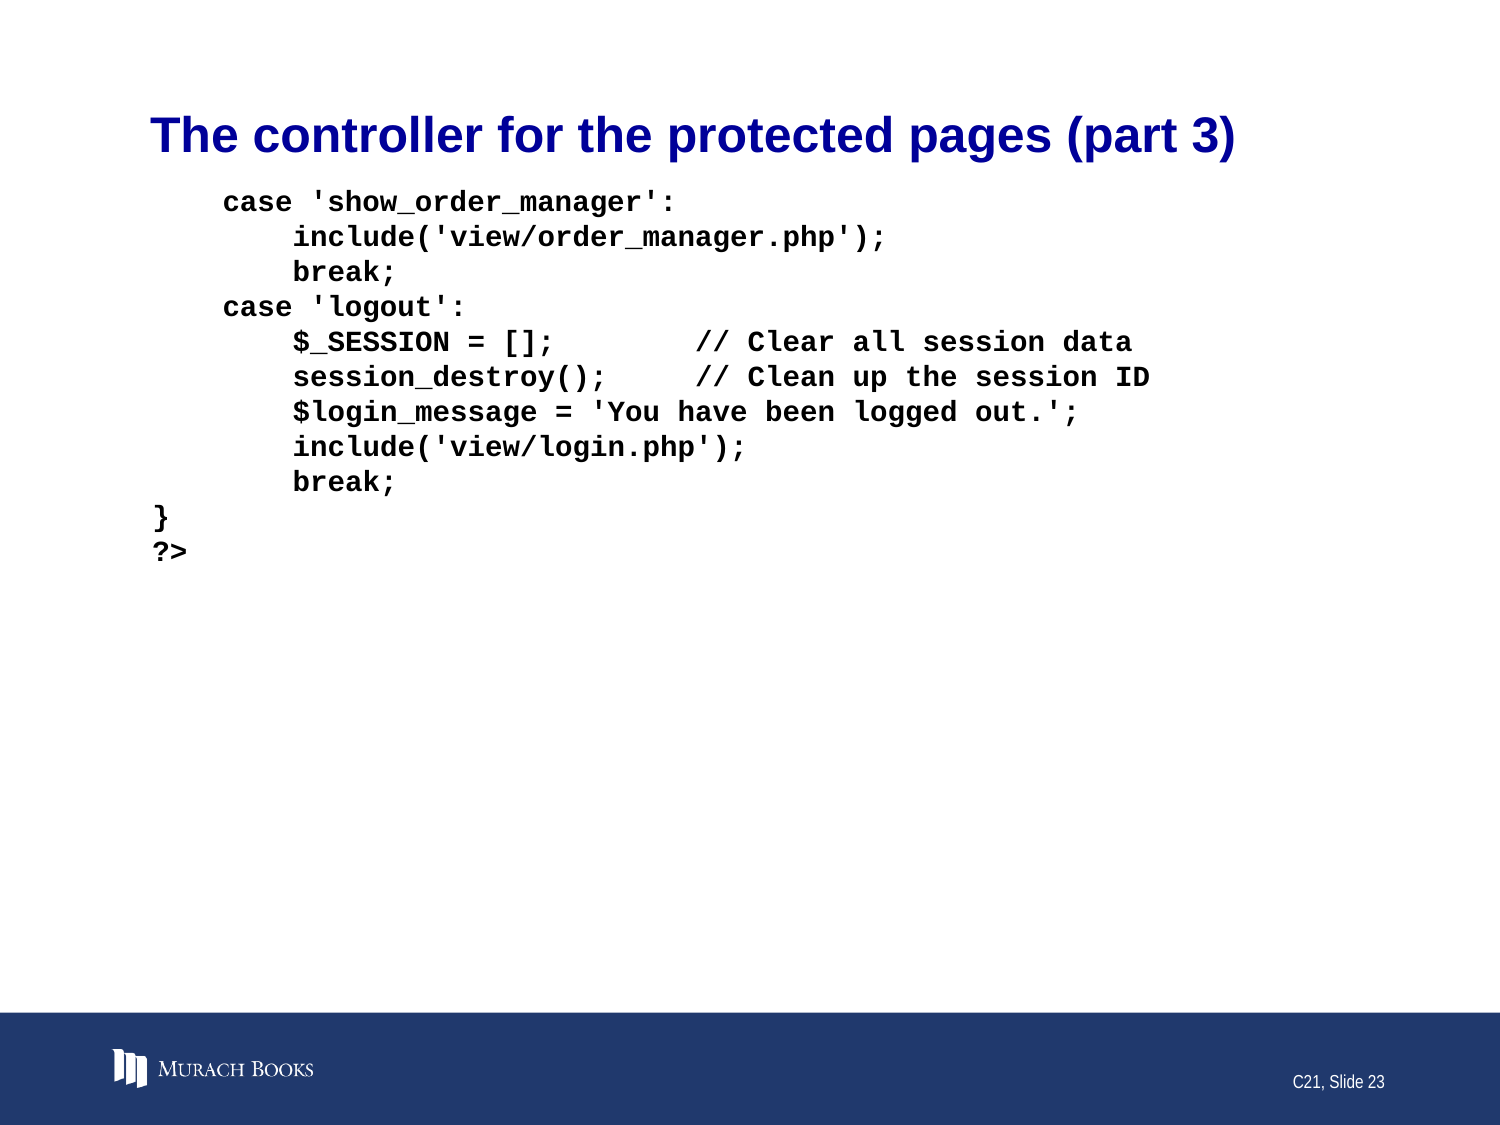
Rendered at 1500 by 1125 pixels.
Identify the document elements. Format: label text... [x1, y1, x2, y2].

title The controller for the protected pages (part 3) [150, 102, 1350, 164]
footer [12, 1025, 463, 1100]
list case 'show_order_manager': include('view/order_manager.php'); break; case 'logout': $_SESSION = []; // Clear all session data session_destroy(); // Clean up the session ID $login_message = 'You have been logged out.'; include('view/login.php'); break; } ?> [137, 174, 1350, 975]
slide_number C21, Slide 23 [1087, 1025, 1400, 1100]
